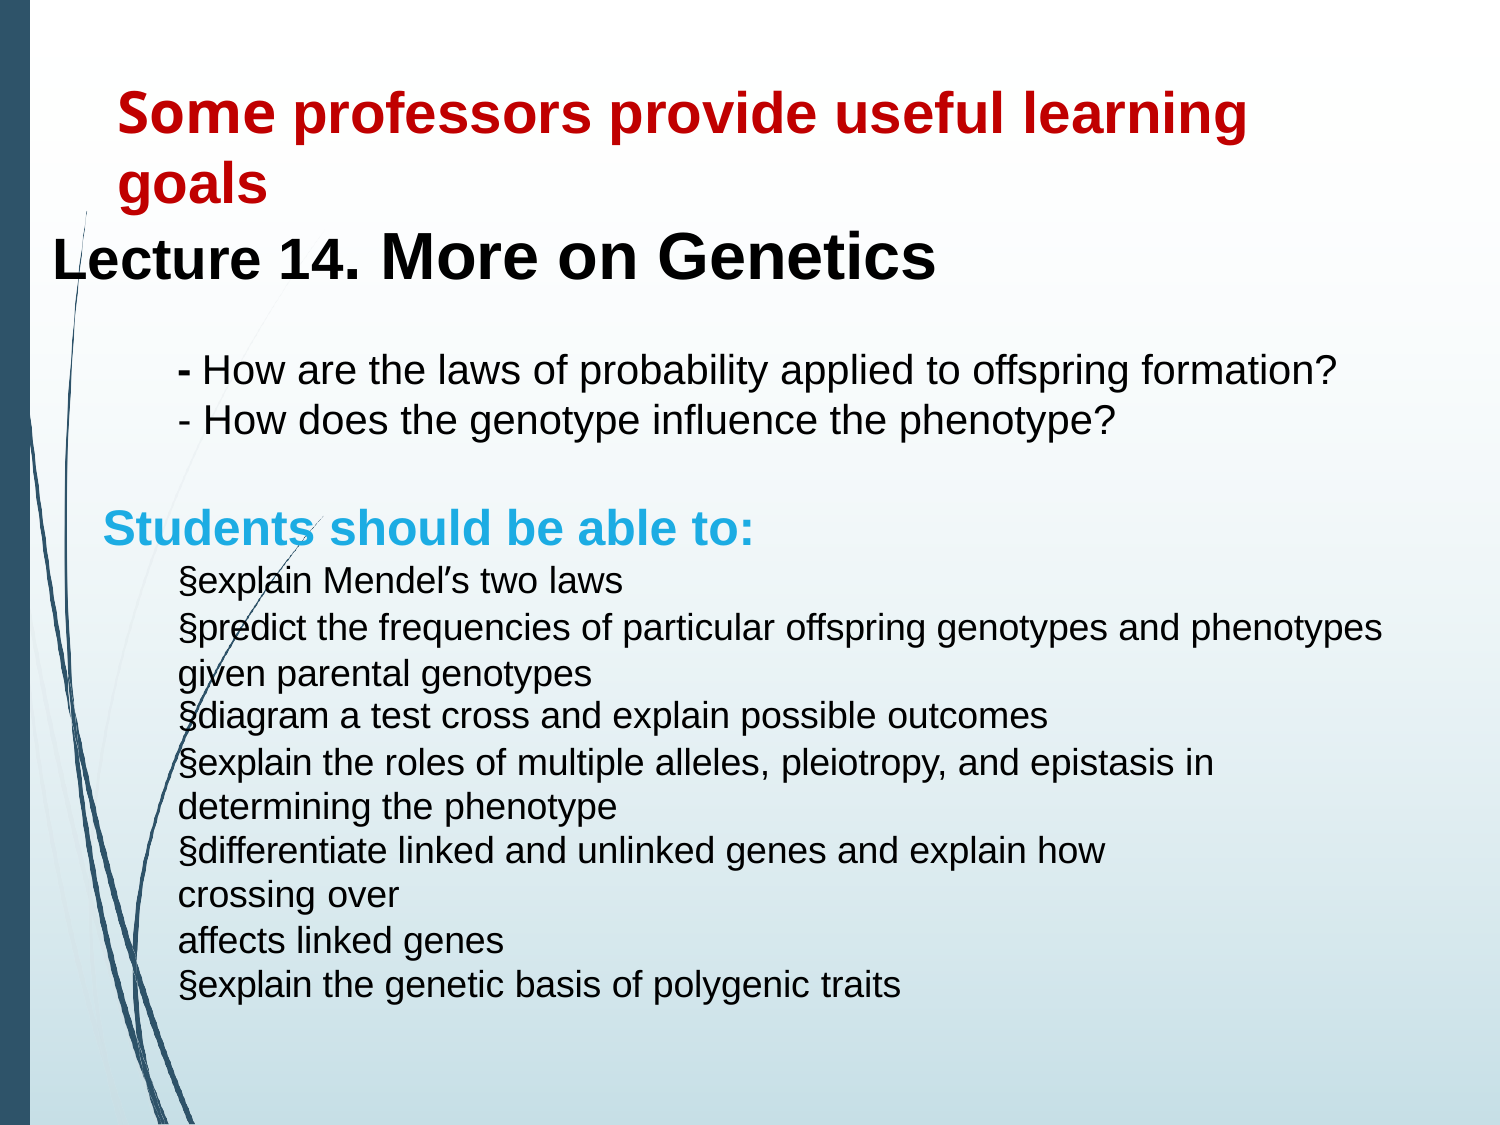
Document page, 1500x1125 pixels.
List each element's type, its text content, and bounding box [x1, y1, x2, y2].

text_box Lecture 14. More on Genetics - How are the laws of probability applied to offspring formation? - How does the genotype influence the phenotype? Students should be able to: §explain Mendel’s two laws §predict the frequencies of particular offspring genotypes and phenotypes given parental genotypes §diagram a test cross and explain possible outcomes §explain the roles of multiple alleles, pleiotropy, and epistasis in determining the phenotype §differentiate linked and unlinked genes and explain how crossing over affects linked genes §explain the genetic basis of polygenic traits [50, 210, 1397, 1005]
title Some professors provide useful learning goals [115, 73, 1404, 264]
picture [30, 0, 1500, 1125]
text_box [0, 0, 30, 1125]
